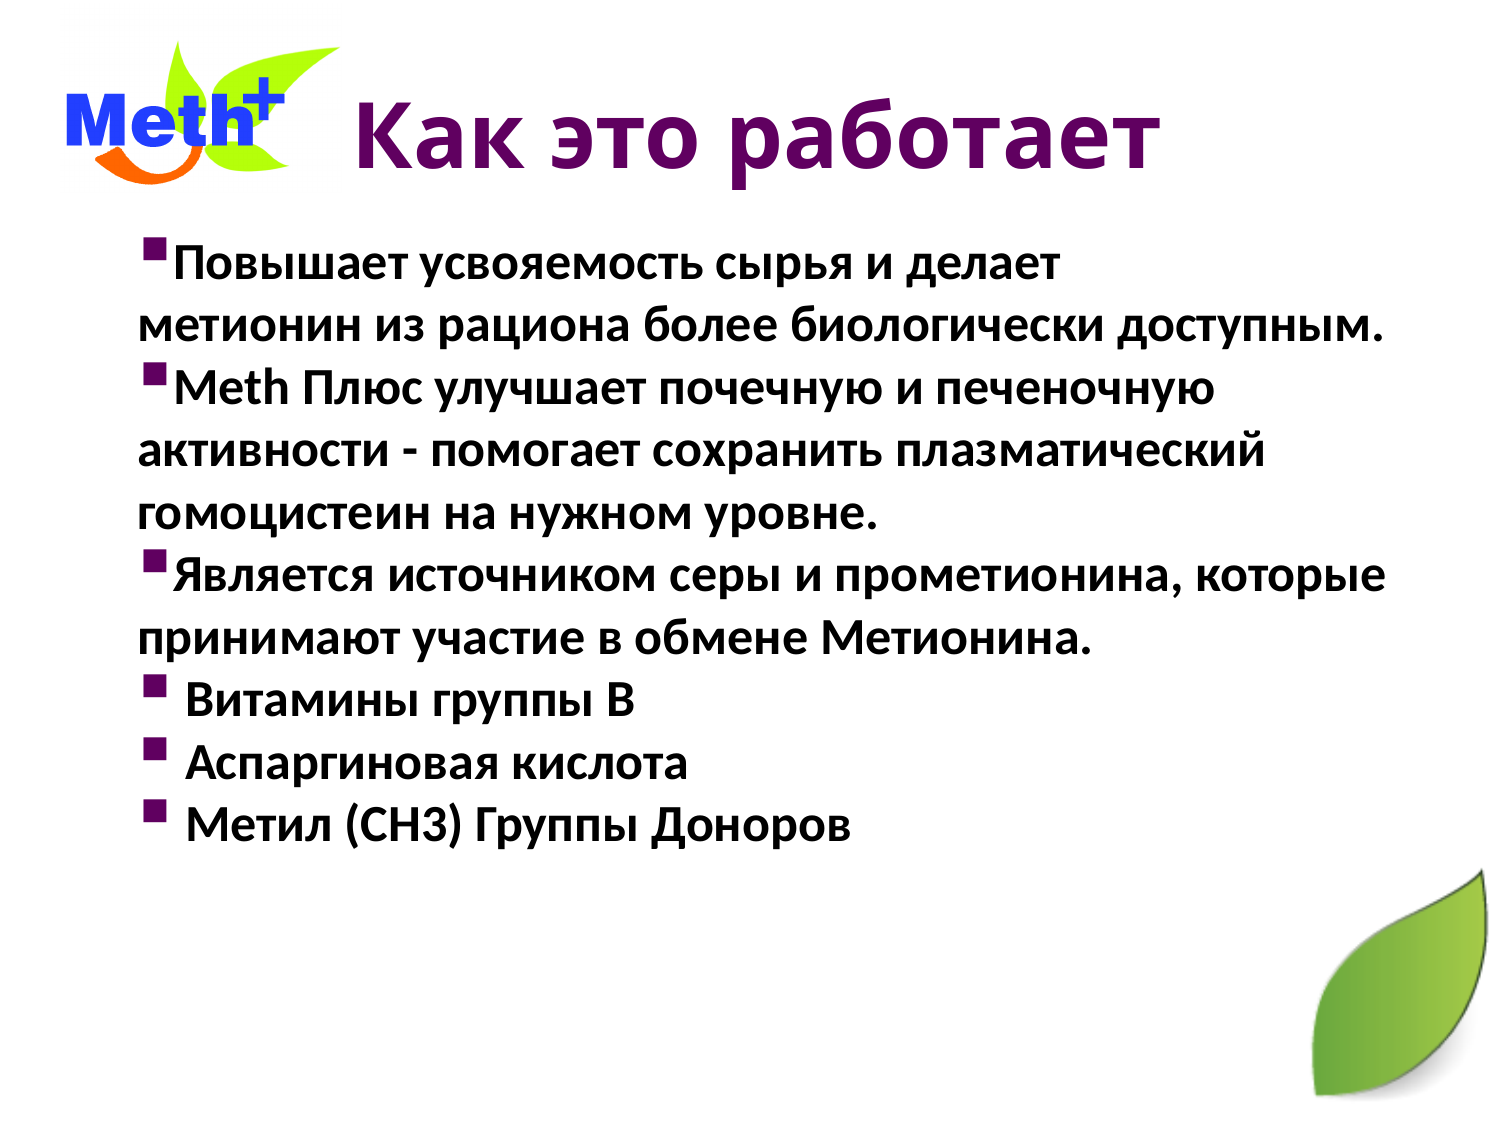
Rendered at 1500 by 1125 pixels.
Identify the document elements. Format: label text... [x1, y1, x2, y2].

picture [1304, 857, 1498, 1121]
title Как это работает [100, 54, 1415, 209]
text_box Повышает усвояемость сырья и делает метионин из рациона более биологически доступным. Meth Плюс улучшает почечную и печеночную активности - помогает сохранить плазматический гомоцистеин на нужном уровне. Является источником серы и прометионина, которые принимают участие в обмене Метионина. Витамины группы В Аспаргиновая кислота Метил (CH3) Группы Доноров [122, 219, 1447, 860]
picture [60, 3, 342, 193]
